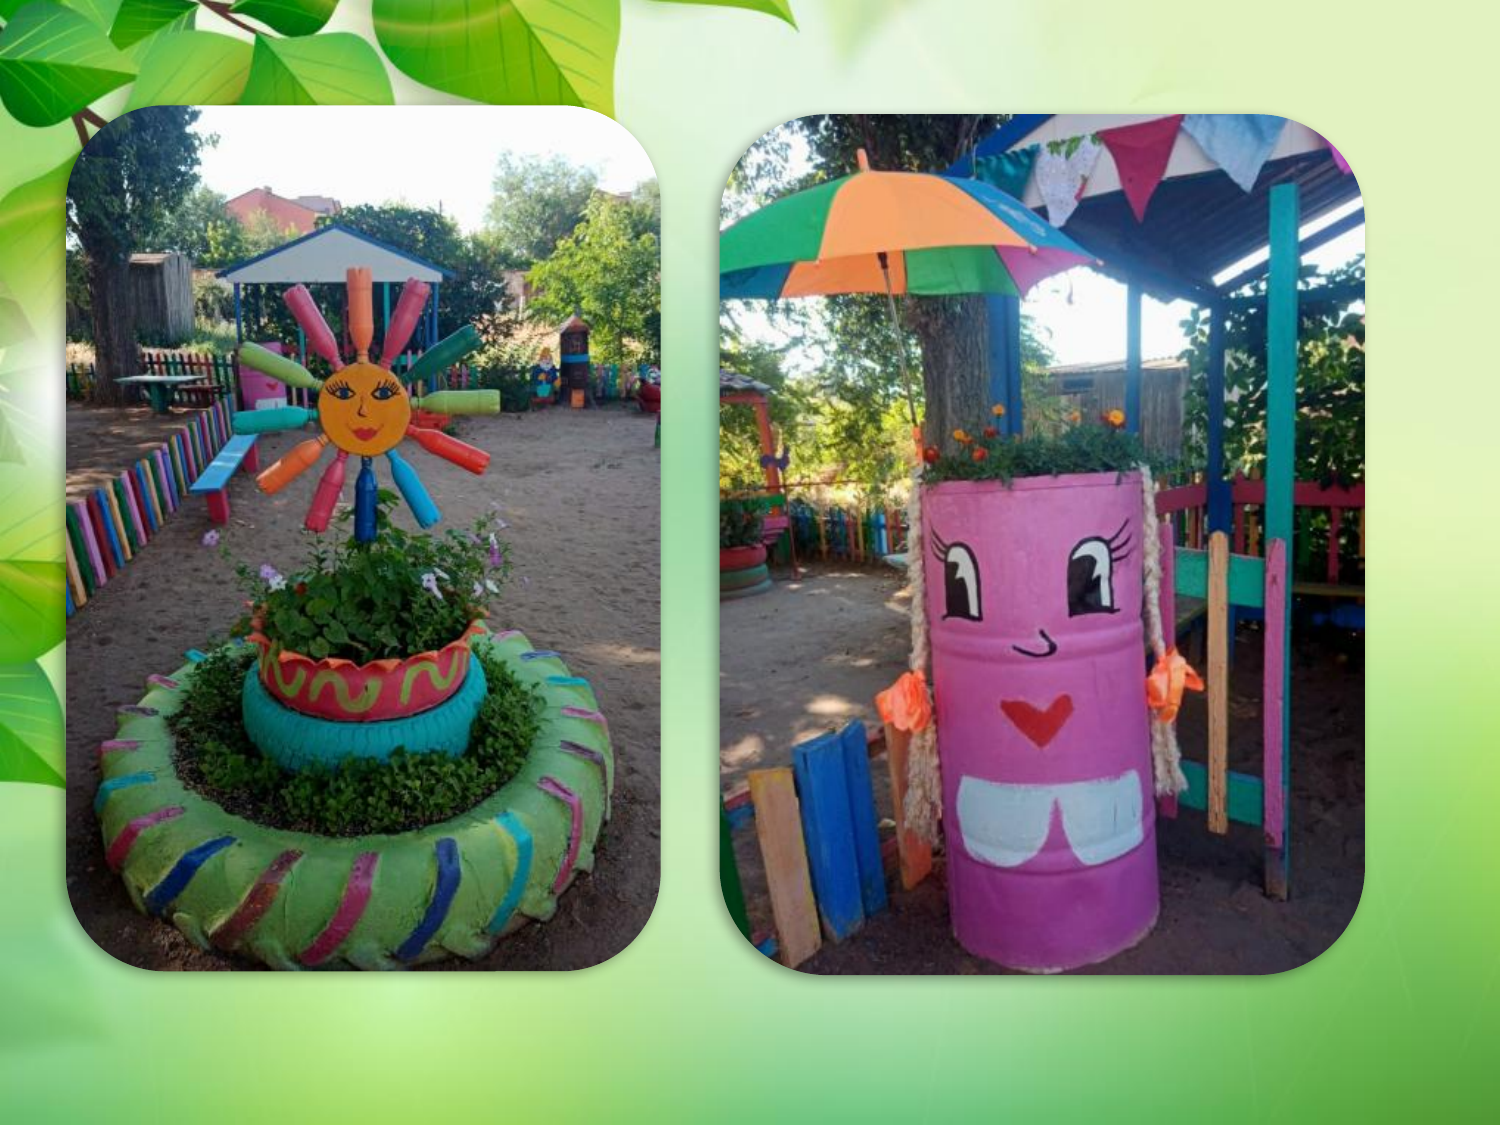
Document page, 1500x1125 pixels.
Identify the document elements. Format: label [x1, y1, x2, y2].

list [65, 105, 661, 972]
picture [0, 0, 1500, 1125]
